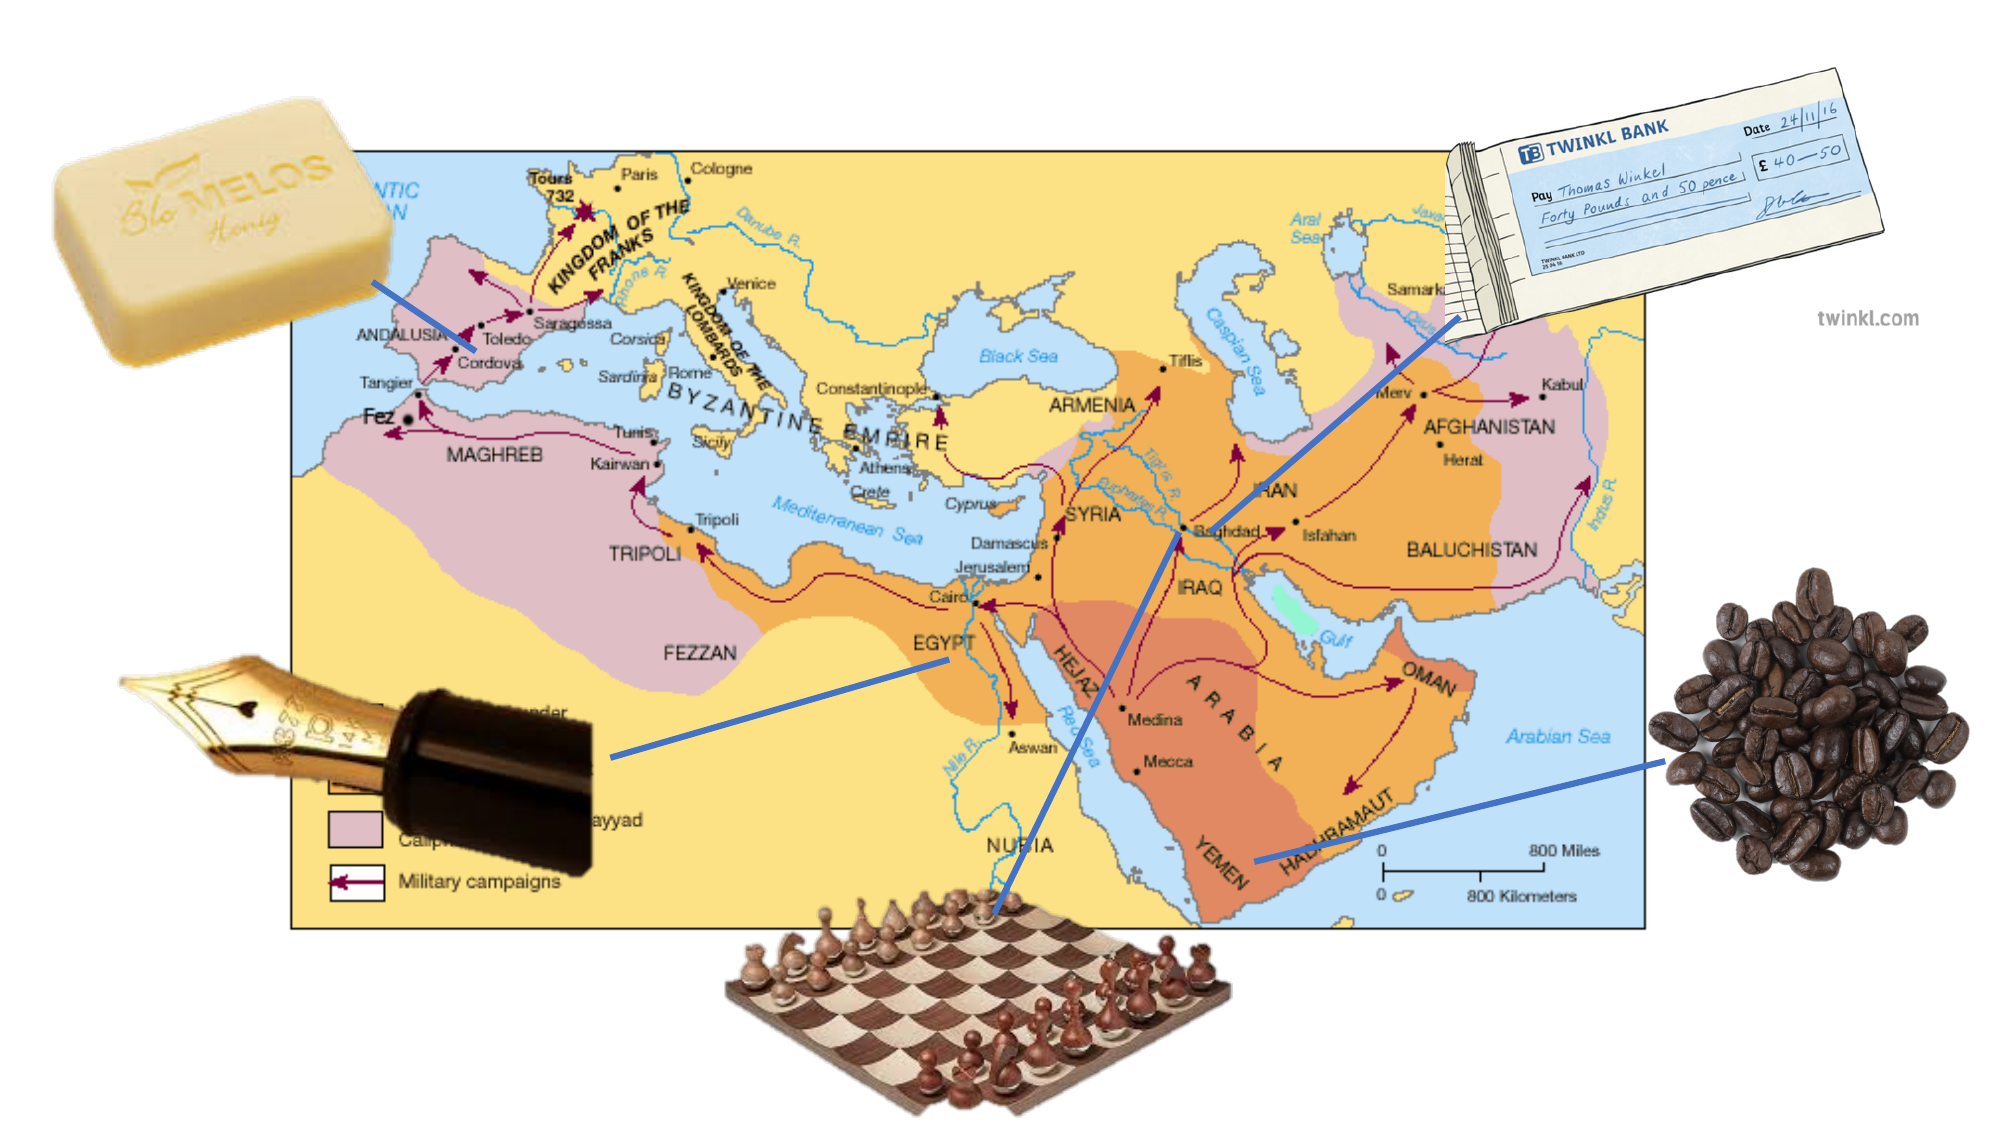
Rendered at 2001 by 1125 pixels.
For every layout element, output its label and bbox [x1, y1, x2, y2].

text_box [994, 532, 1180, 914]
picture [0, 0, 2000, 1125]
text_box [1210, 316, 1460, 533]
text_box [1254, 761, 1666, 862]
text_box [372, 281, 476, 352]
text_box [610, 659, 950, 758]
